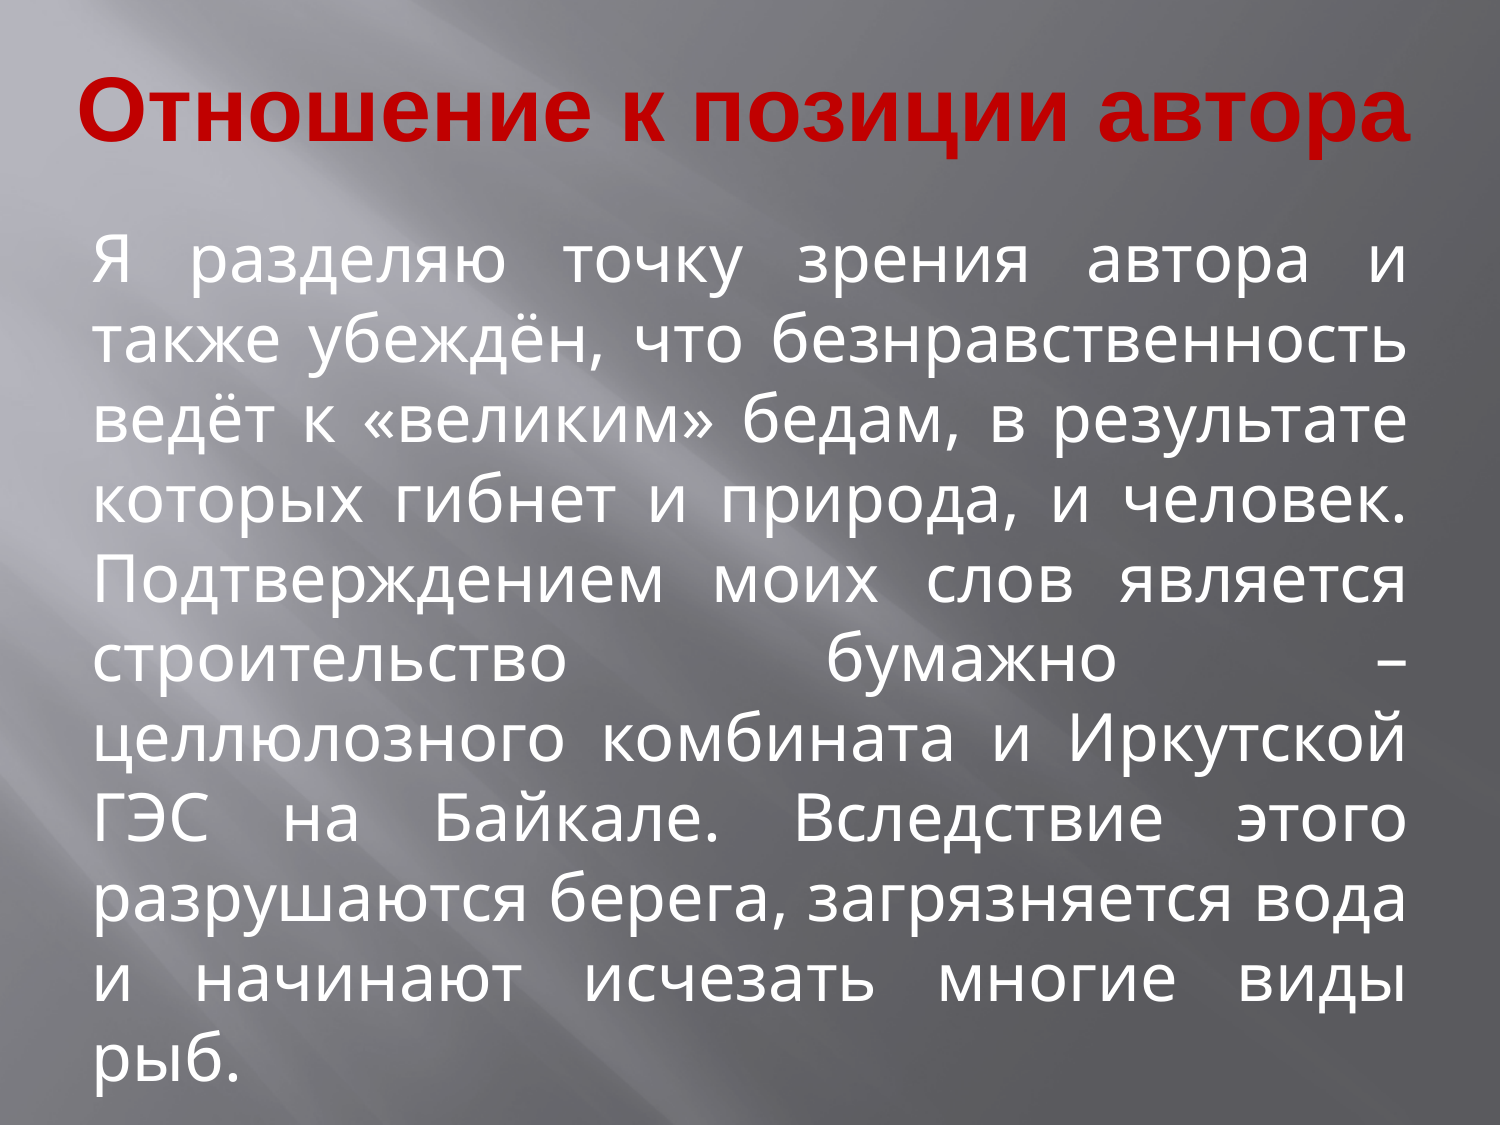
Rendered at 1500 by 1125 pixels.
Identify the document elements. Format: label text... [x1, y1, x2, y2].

text_box Отношение к позиции автора [53, 42, 1436, 168]
list Я разделяю точку зрения автора и также убеждён, что безнравственность ведёт к «великим» бедам, в результате которых гибнет и природа, и человек. Подтверждением моих слов является строительство бумажно – целлюлозного комбината и Иркутской ГЭС на Байкале. Вследствие этого разрушаются берега, загрязняется вода и начинают исчезать многие виды рыб. [76, 208, 1425, 1005]
